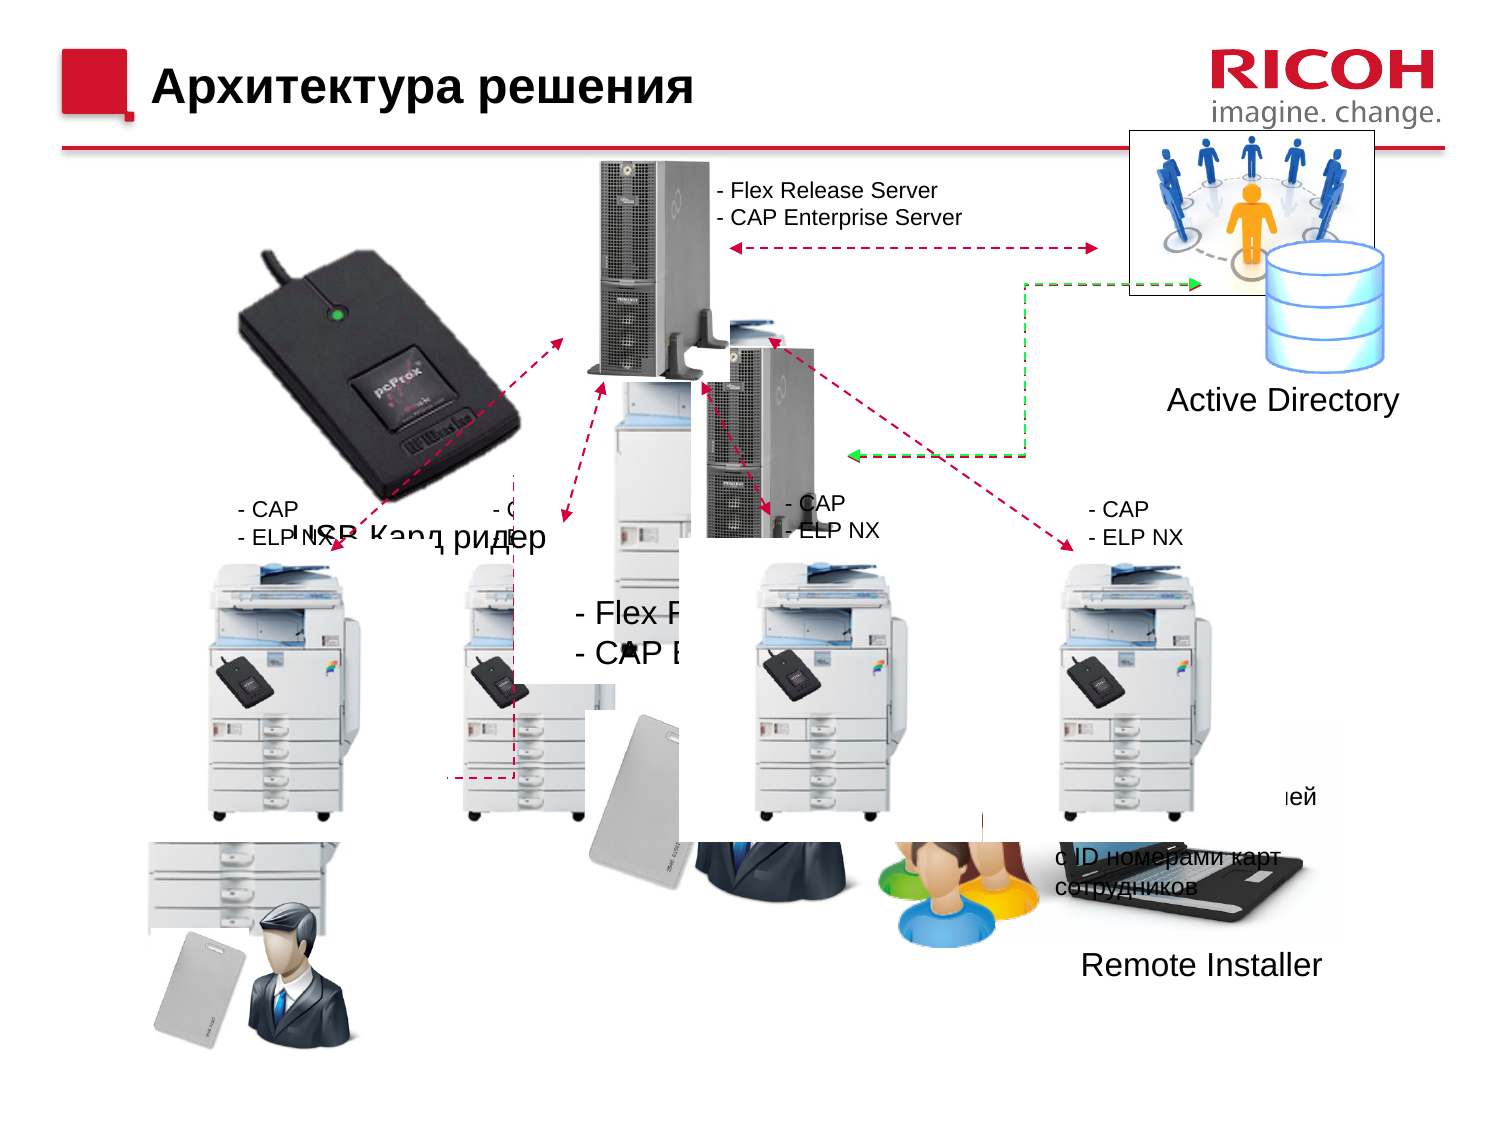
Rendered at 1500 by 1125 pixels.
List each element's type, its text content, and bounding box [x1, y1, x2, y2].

picture [47, 158, 1340, 1053]
text_box Архитектура решения [135, 40, 1374, 126]
text_box - CAP - ELP NX [1079, 487, 1245, 537]
text_box Active Directory [1208, 371, 1429, 426]
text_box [847, 283, 1202, 456]
text_box Remote Installer [1065, 935, 1374, 991]
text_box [767, 337, 1074, 552]
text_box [439, 560, 651, 779]
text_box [701, 381, 762, 517]
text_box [330, 337, 564, 552]
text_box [563, 381, 605, 523]
text_box - Flex Release Server - CAP Enterprise Server [735, 167, 1058, 238]
picture [1128, 38, 1445, 375]
